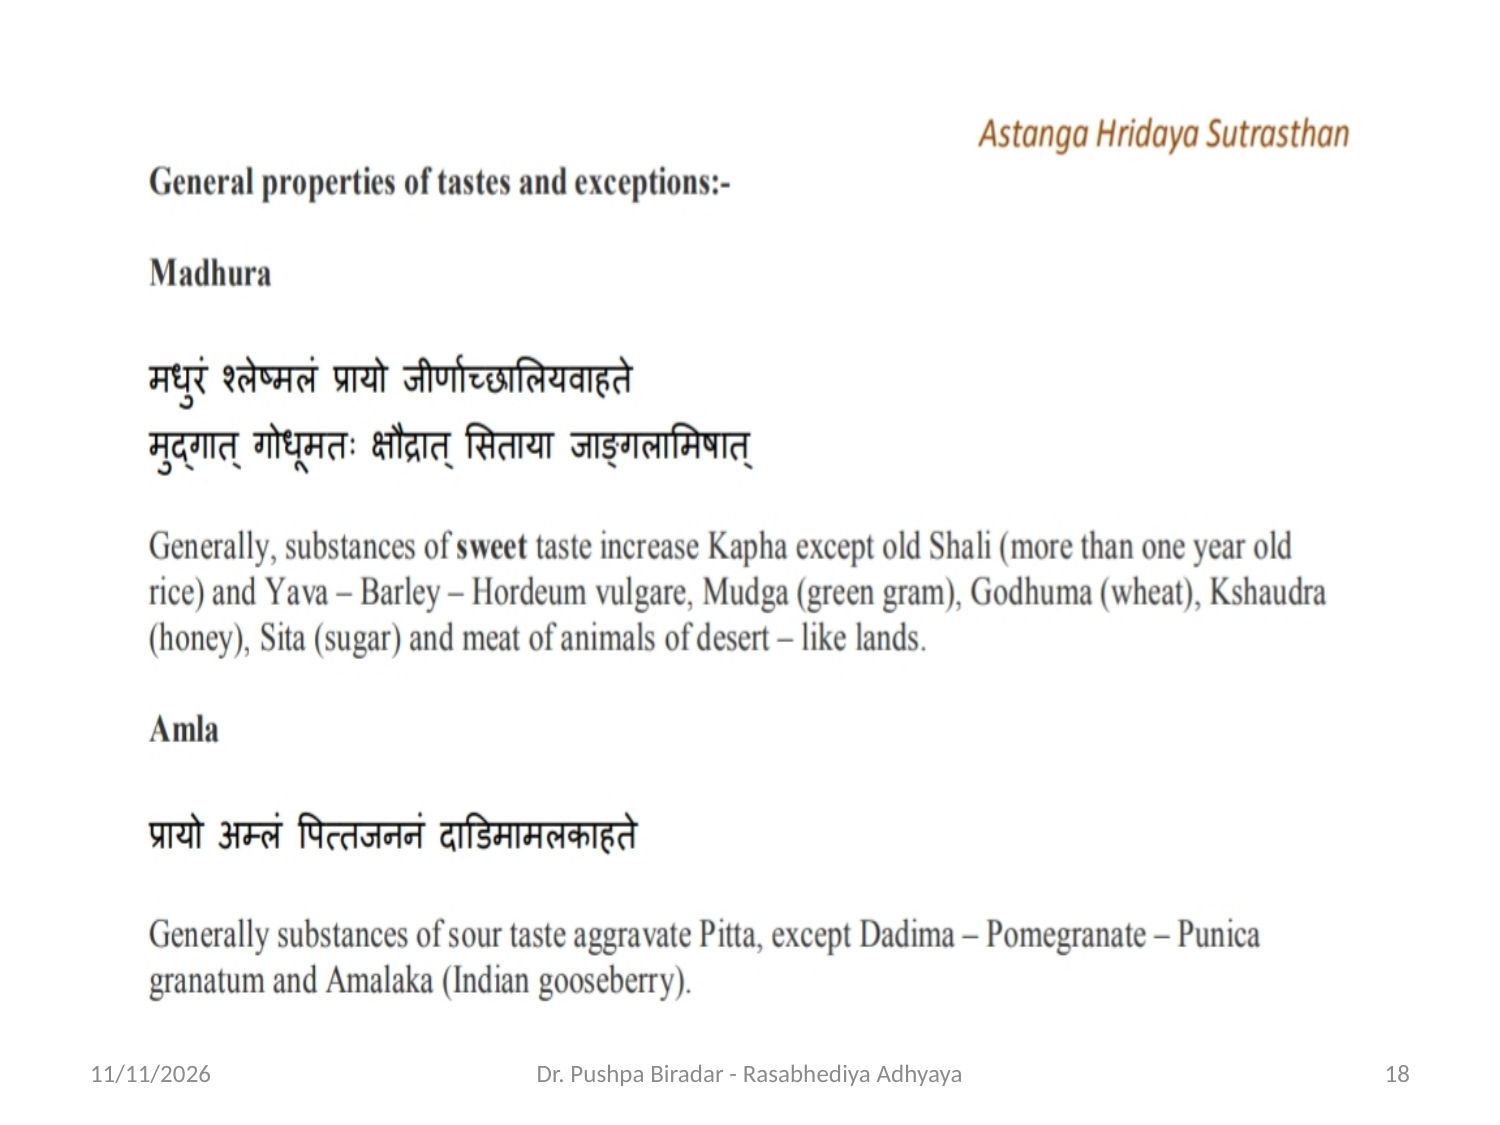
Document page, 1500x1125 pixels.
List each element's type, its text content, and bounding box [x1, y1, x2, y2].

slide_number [75, 1042, 425, 1103]
footer Dr. Pushpa Biradar - Rasabhediya Adhyaya [512, 1042, 988, 1103]
picture [43, 27, 1451, 1026]
slide_number 18 [1074, 1042, 1425, 1103]
